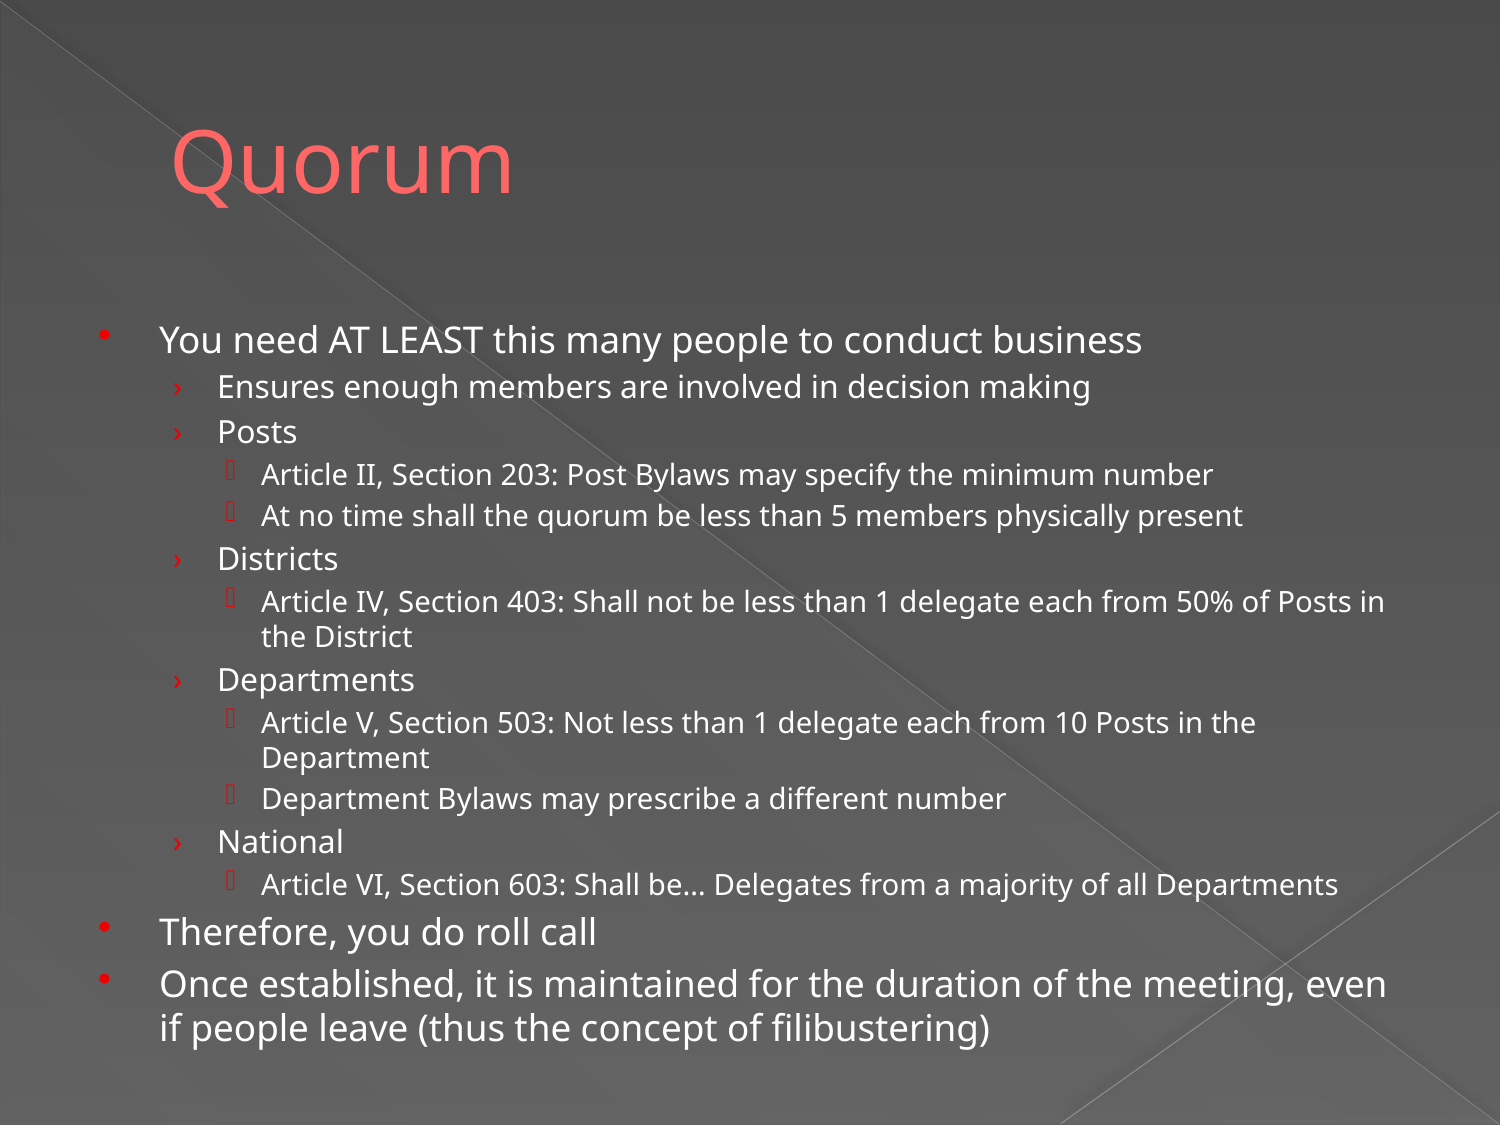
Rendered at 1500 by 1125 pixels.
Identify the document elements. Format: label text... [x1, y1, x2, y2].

list You need AT LEAST this many people to conduct business Ensures enough members are involved in decision making Posts Article II, Section 203: Post Bylaws may specify the minimum number At no time shall the quorum be less than 5 members physically present Districts Article IV, Section 403: Shall not be less than 1 delegate each from 50% of Posts in the District Departments Article V, Section 503: Not less than 1 delegate each from 10 Posts in the Department Department Bylaws may prescribe a different number National Article VI, Section 603: Shall be… Delegates from a majority of all Departments Therefore, you do roll call Once established, it is maintained for the duration of the meeting, even if people leave (thus the concept of filibustering) [75, 308, 1425, 1059]
title Quorum [75, 43, 1425, 274]
